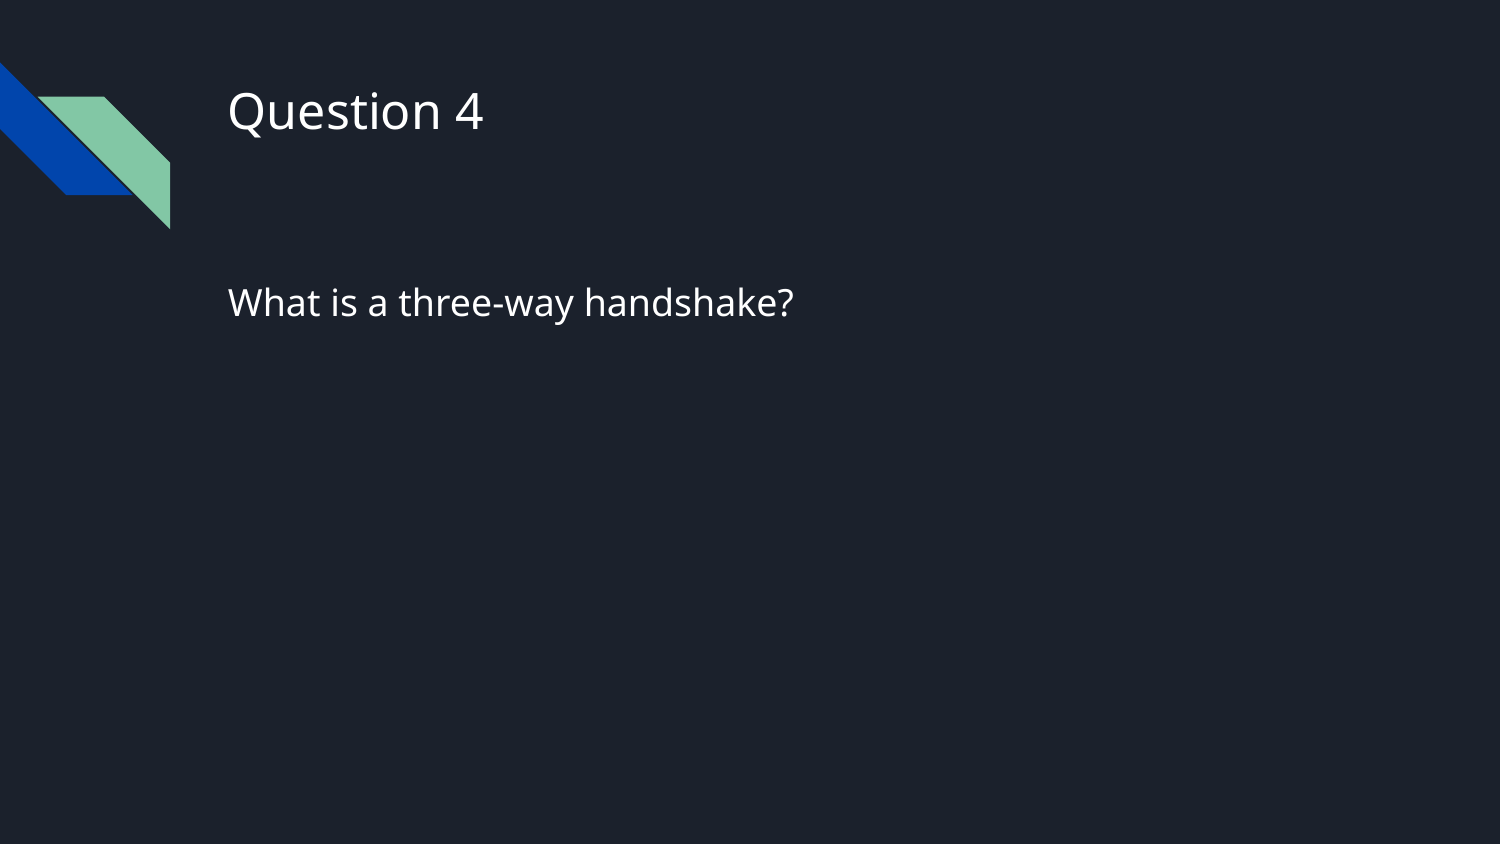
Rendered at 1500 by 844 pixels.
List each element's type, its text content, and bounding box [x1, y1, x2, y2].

title Question 4 [212, 64, 1368, 215]
list What is a three-way handshake? [212, 257, 1368, 735]
